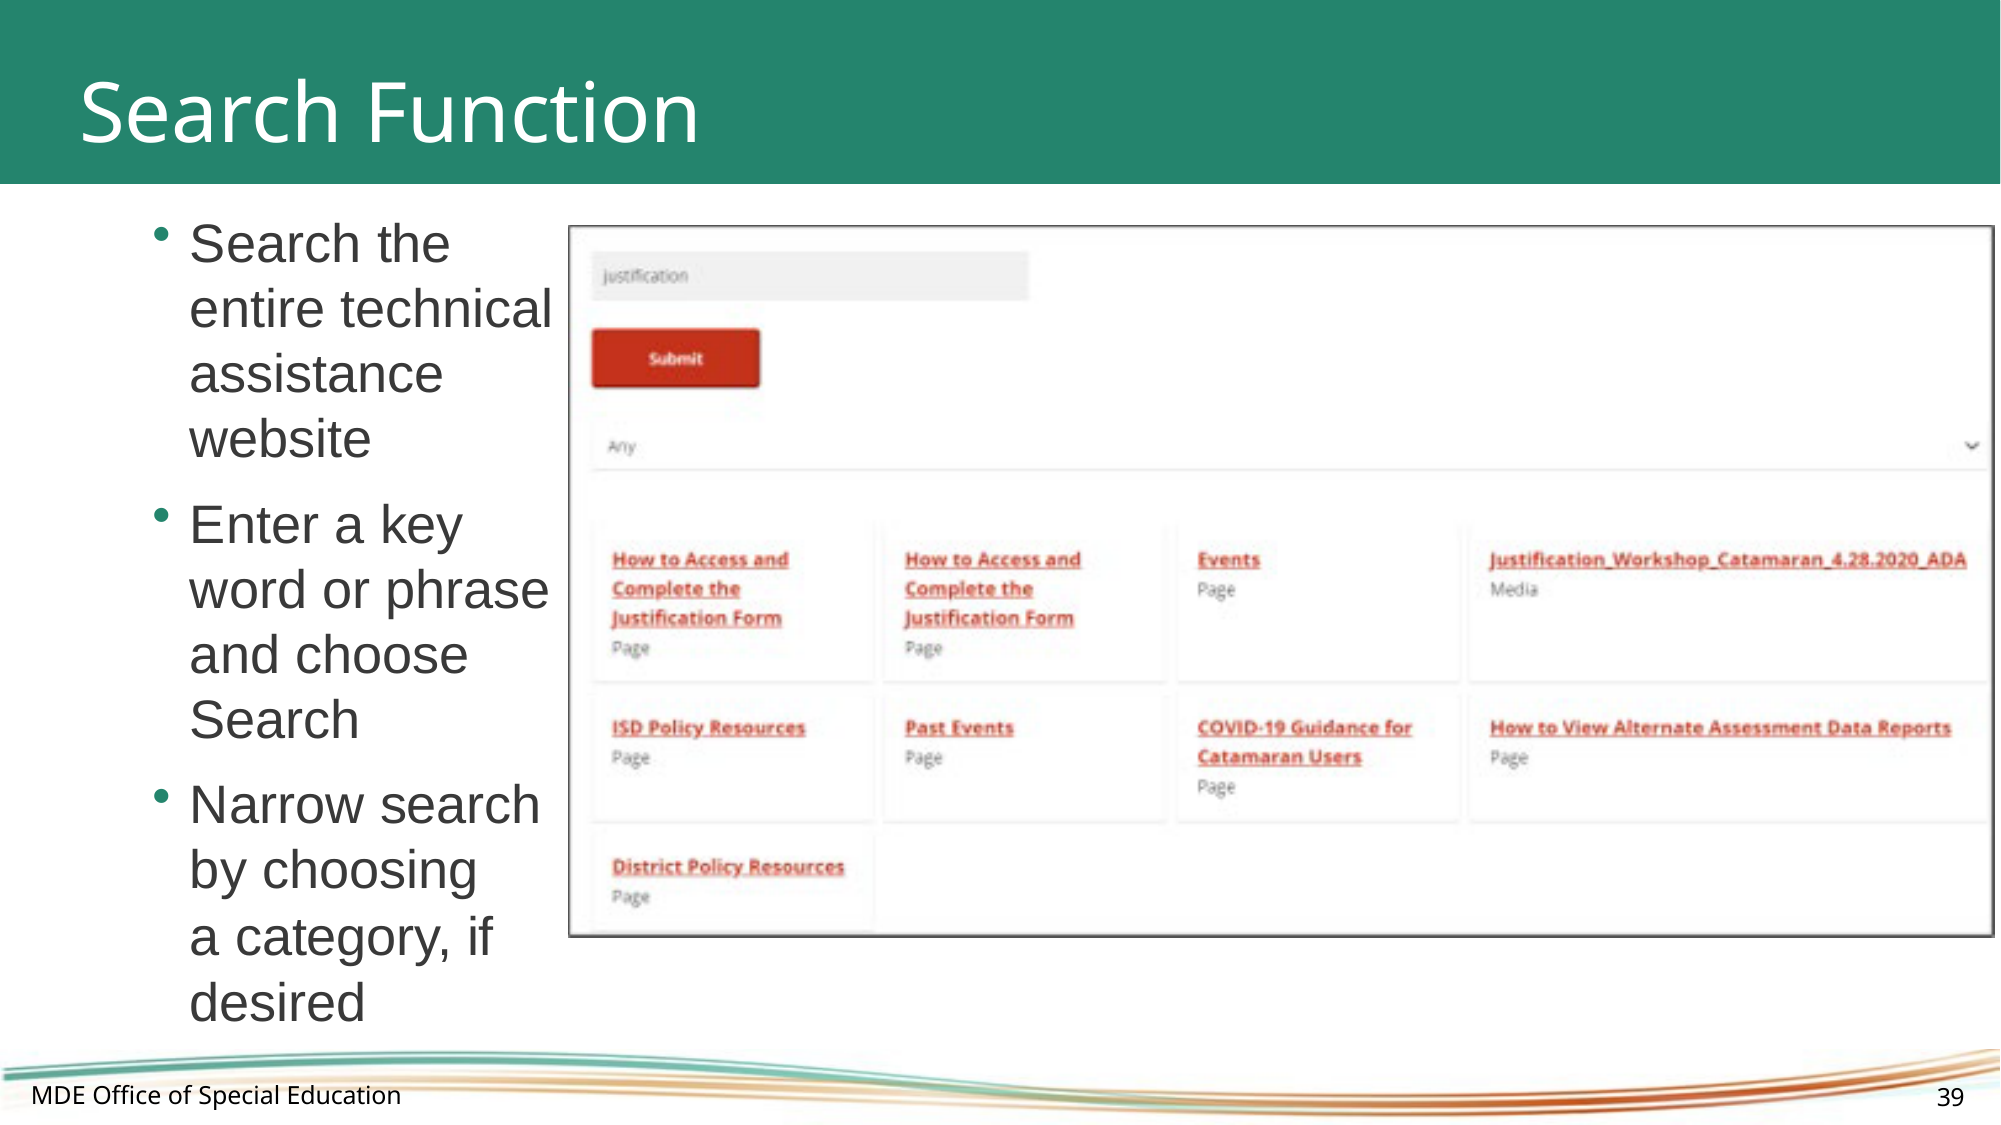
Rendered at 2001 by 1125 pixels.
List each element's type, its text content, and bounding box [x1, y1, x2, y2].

picture [567, 225, 1995, 938]
footer MDE Office of Special Education [28, 1077, 433, 1125]
title Search Function [77, 57, 1896, 247]
text_box Search the entire technical assistance website Enter a key word or phrase and choose Search Narrow search by choosing a category, if desired [150, 206, 558, 1032]
picture [0, 1049, 2000, 1125]
slide_number 39 [1930, 1079, 1978, 1125]
